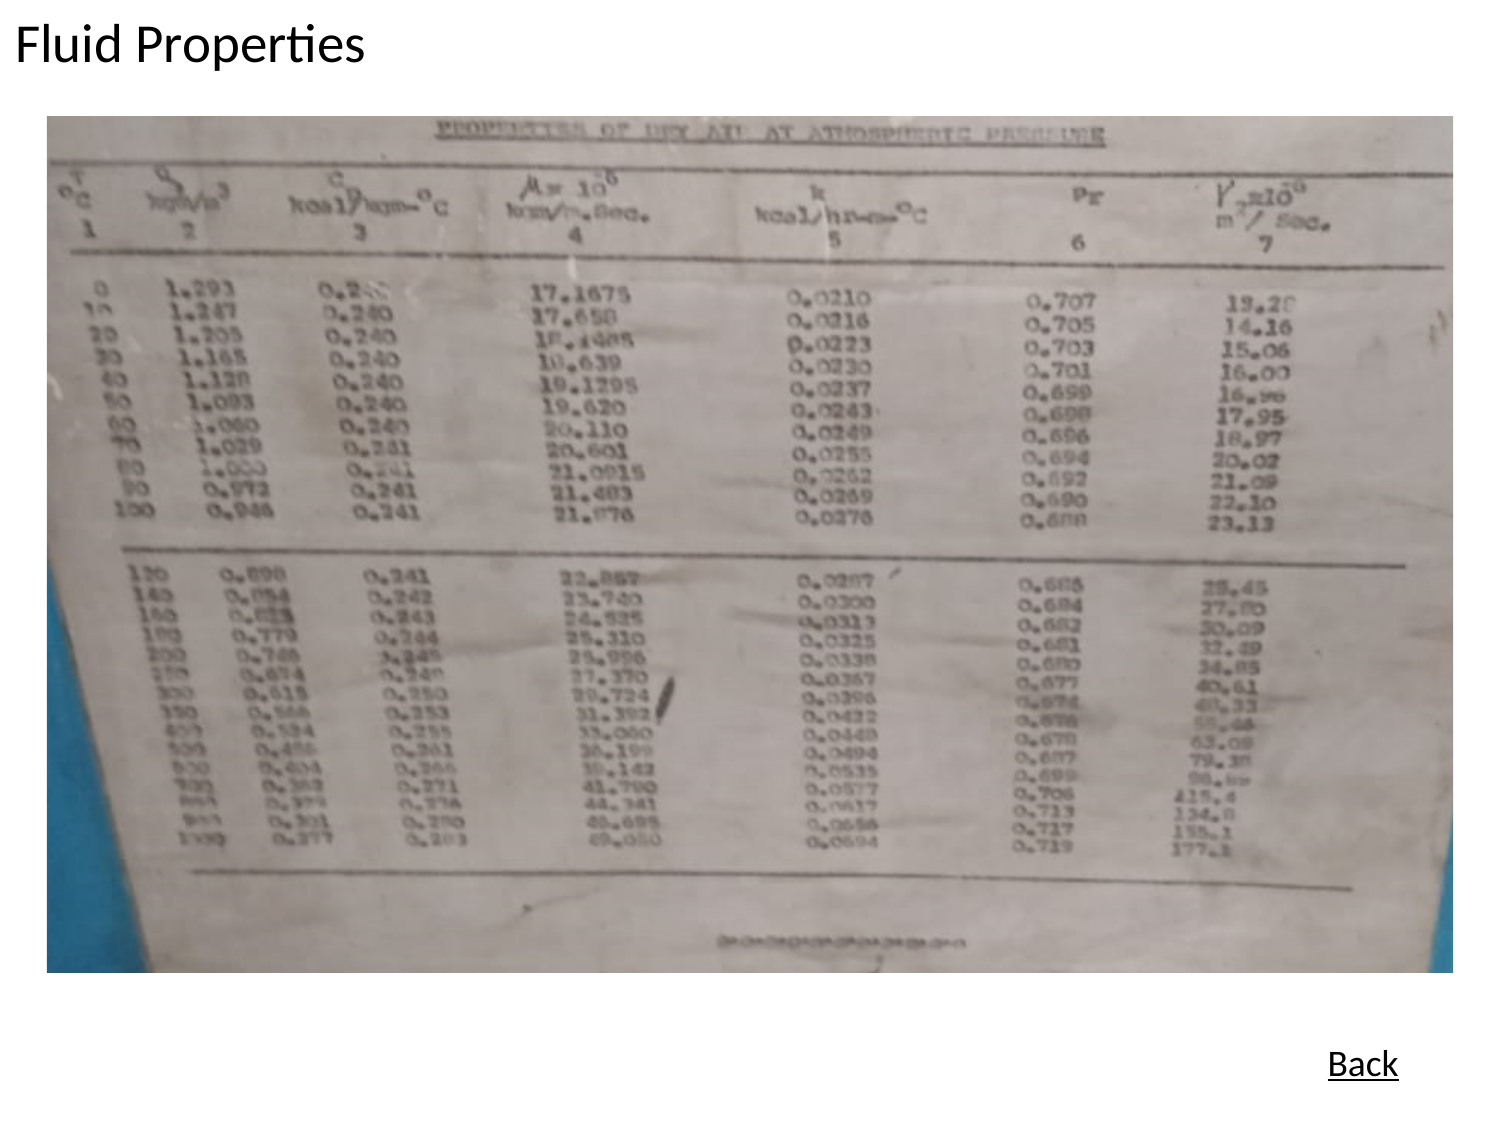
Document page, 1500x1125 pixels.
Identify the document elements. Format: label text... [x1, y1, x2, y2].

title Fluid Properties [0, 0, 1350, 82]
picture [46, 116, 1454, 973]
text_box Back [1312, 1031, 1454, 1092]
